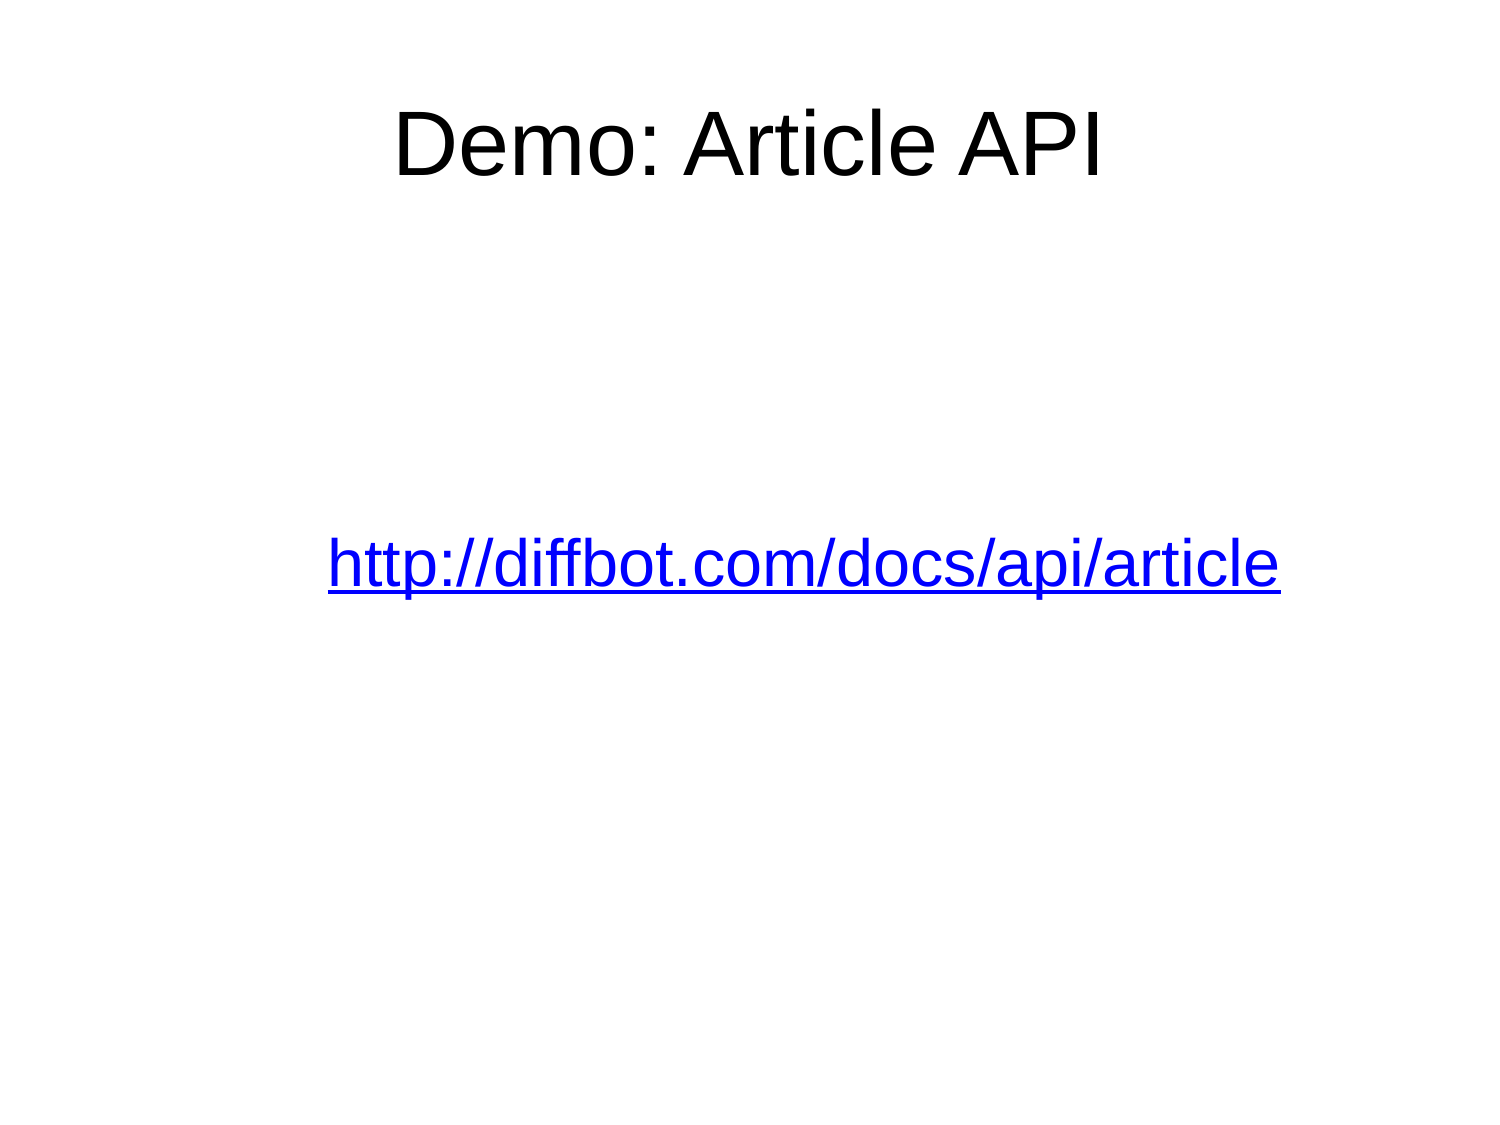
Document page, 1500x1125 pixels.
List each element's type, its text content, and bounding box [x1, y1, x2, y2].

title Demo: Article API [75, 45, 1425, 233]
list http://diffbot.com/docs/api/article [312, 512, 1350, 750]
